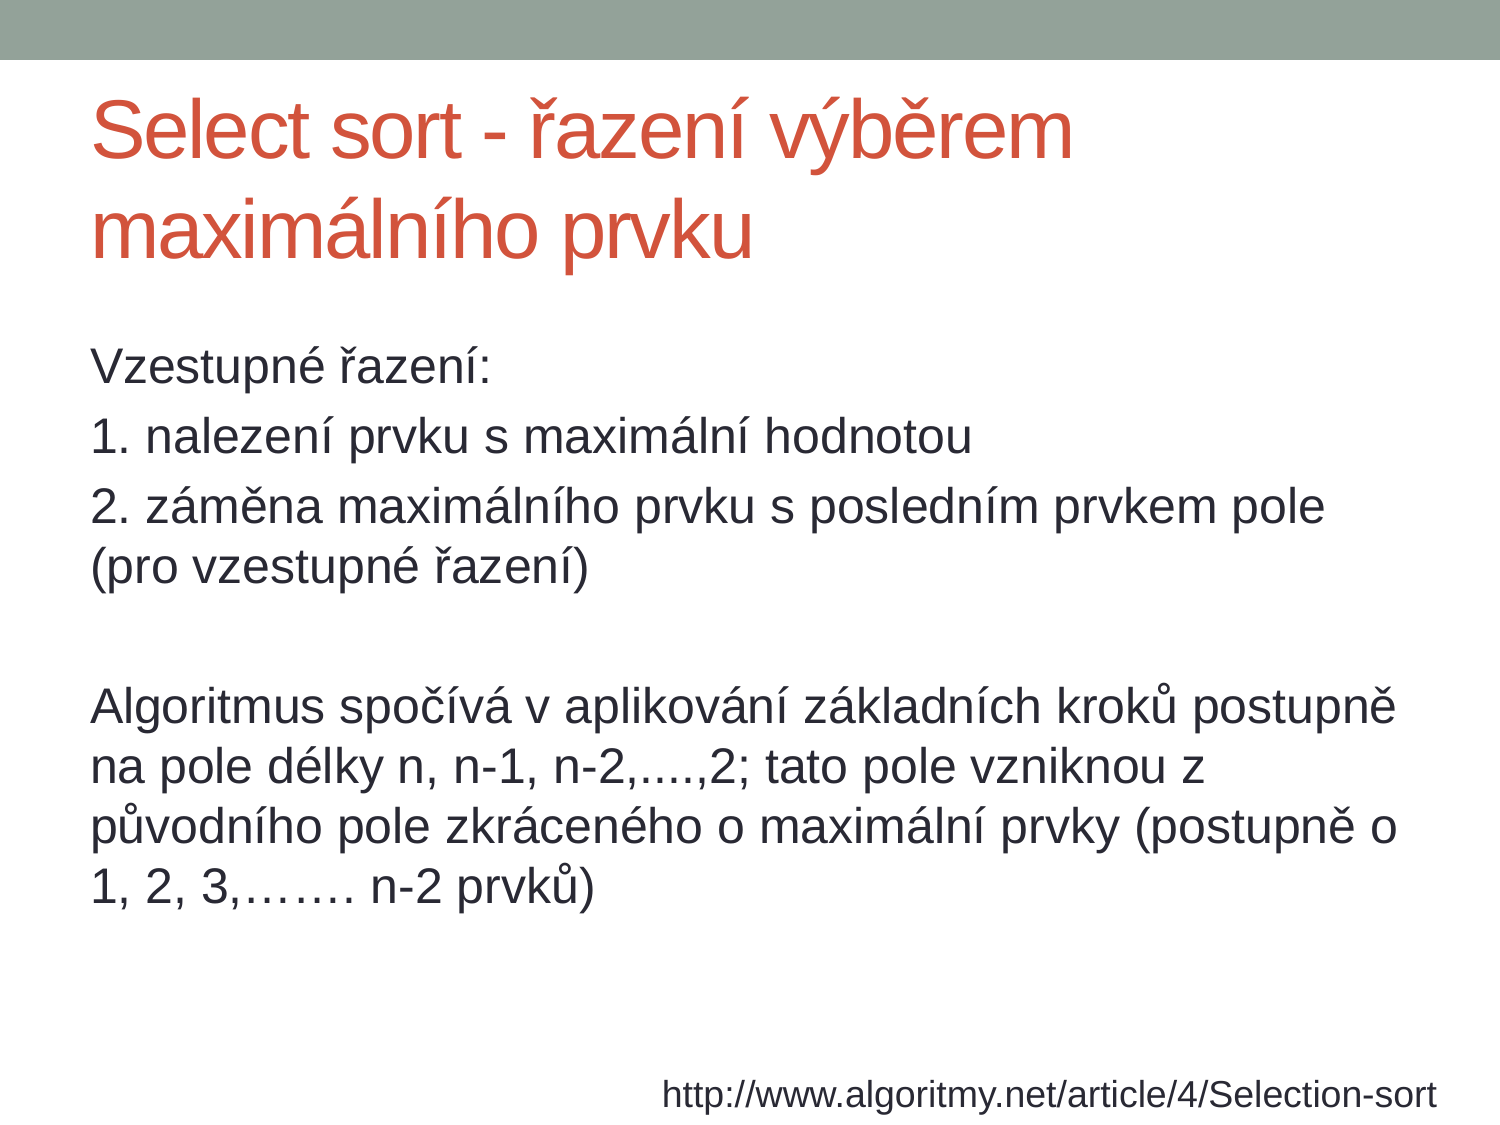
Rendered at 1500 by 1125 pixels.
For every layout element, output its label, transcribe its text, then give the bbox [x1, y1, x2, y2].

title Select sort - řazení výběrem maximálního prvku [75, 87, 1425, 263]
list Vzestupné řazení: 1. nalezení prvku s maximální hodnotou 2. záměna maximálního prvku s posledním prvkem pole (pro vzestupné řazení) Algoritmus spočívá v aplikování základních kroků postupně na pole délky n, n-1, n-2,....,2; tato pole vzniknou z původního pole zkráceného o maximální prvky (postupně o 1, 2, 3,……. n-2 prvků) [74, 326, 1426, 1063]
text_box http://www.algoritmy.net/article/4/Selection-sort [647, 1062, 1459, 1123]
